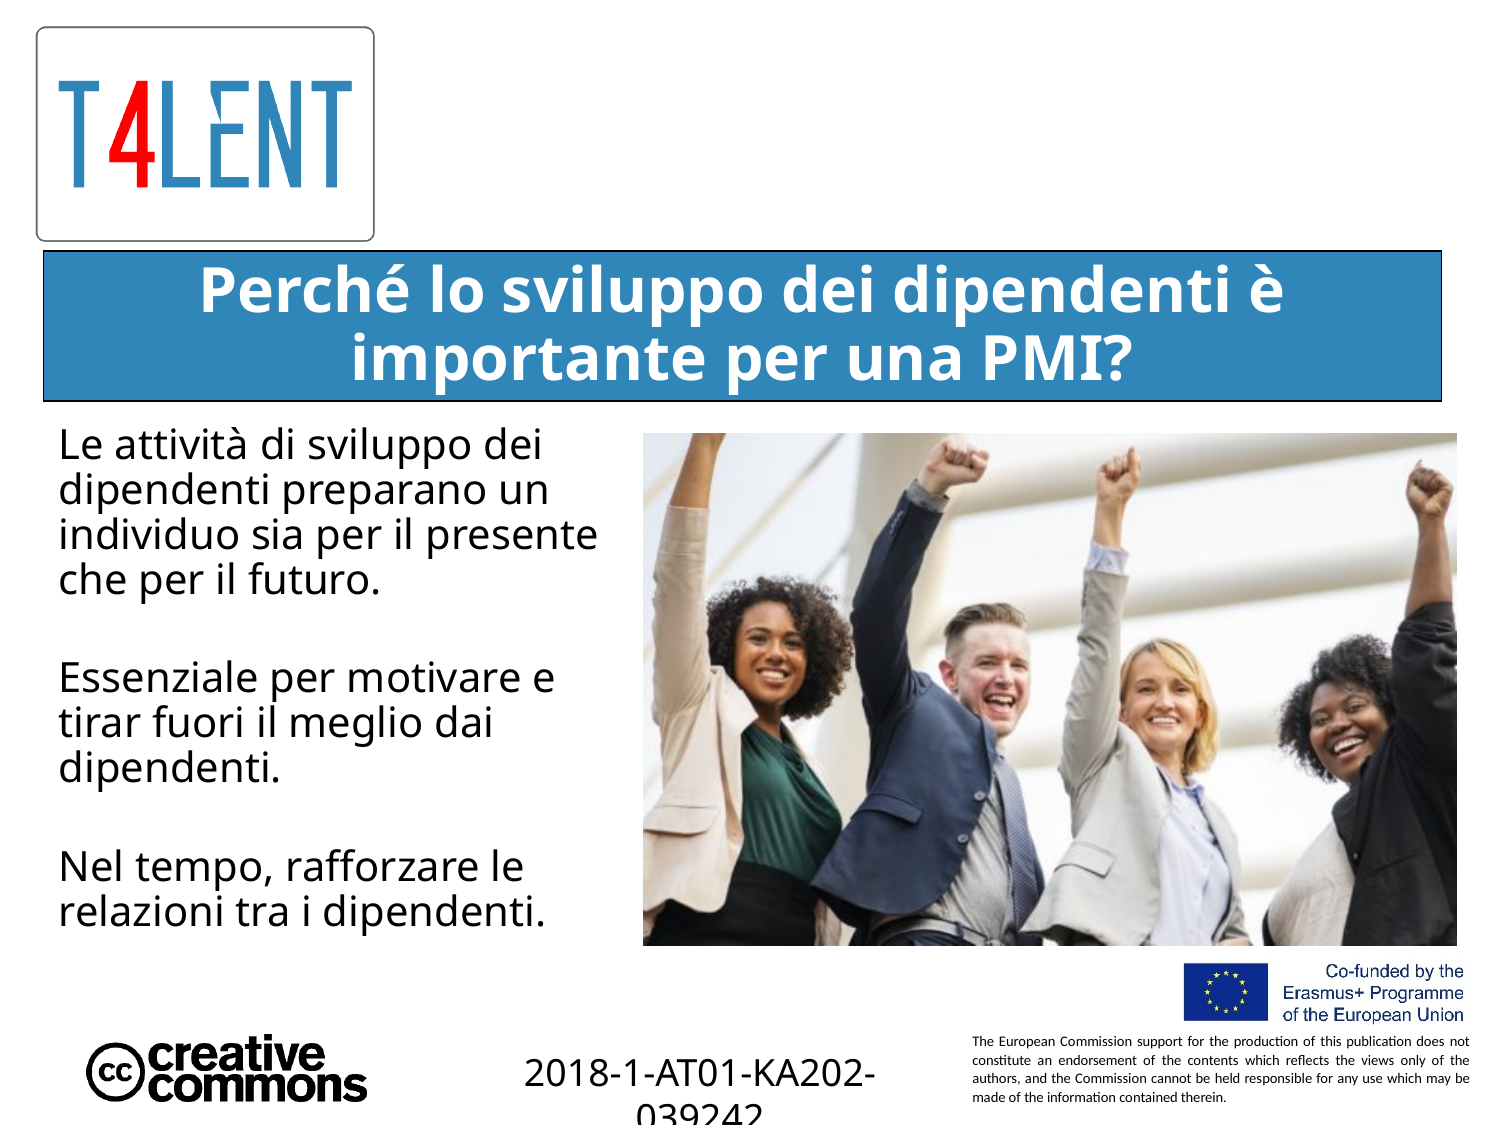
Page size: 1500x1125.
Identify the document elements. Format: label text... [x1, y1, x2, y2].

picture [642, 433, 1457, 946]
picture [1166, 958, 1478, 1026]
picture [85, 1034, 367, 1102]
title Perché lo sviluppo dei dipendenti è importante per una PMI? [43, 250, 1442, 401]
text_box 2018-1-AT01-KA202-039242 [454, 1040, 946, 1125]
picture [35, 26, 375, 242]
subtitle Le attività di sviluppo dei dipendenti preparano un individuo sia per il presente che per il futuro. Essenziale per motivare e tirar fuori il meglio dai dipendenti. Nel tempo, rafforzare le relazioni tra i dipendenti. [43, 408, 644, 1031]
